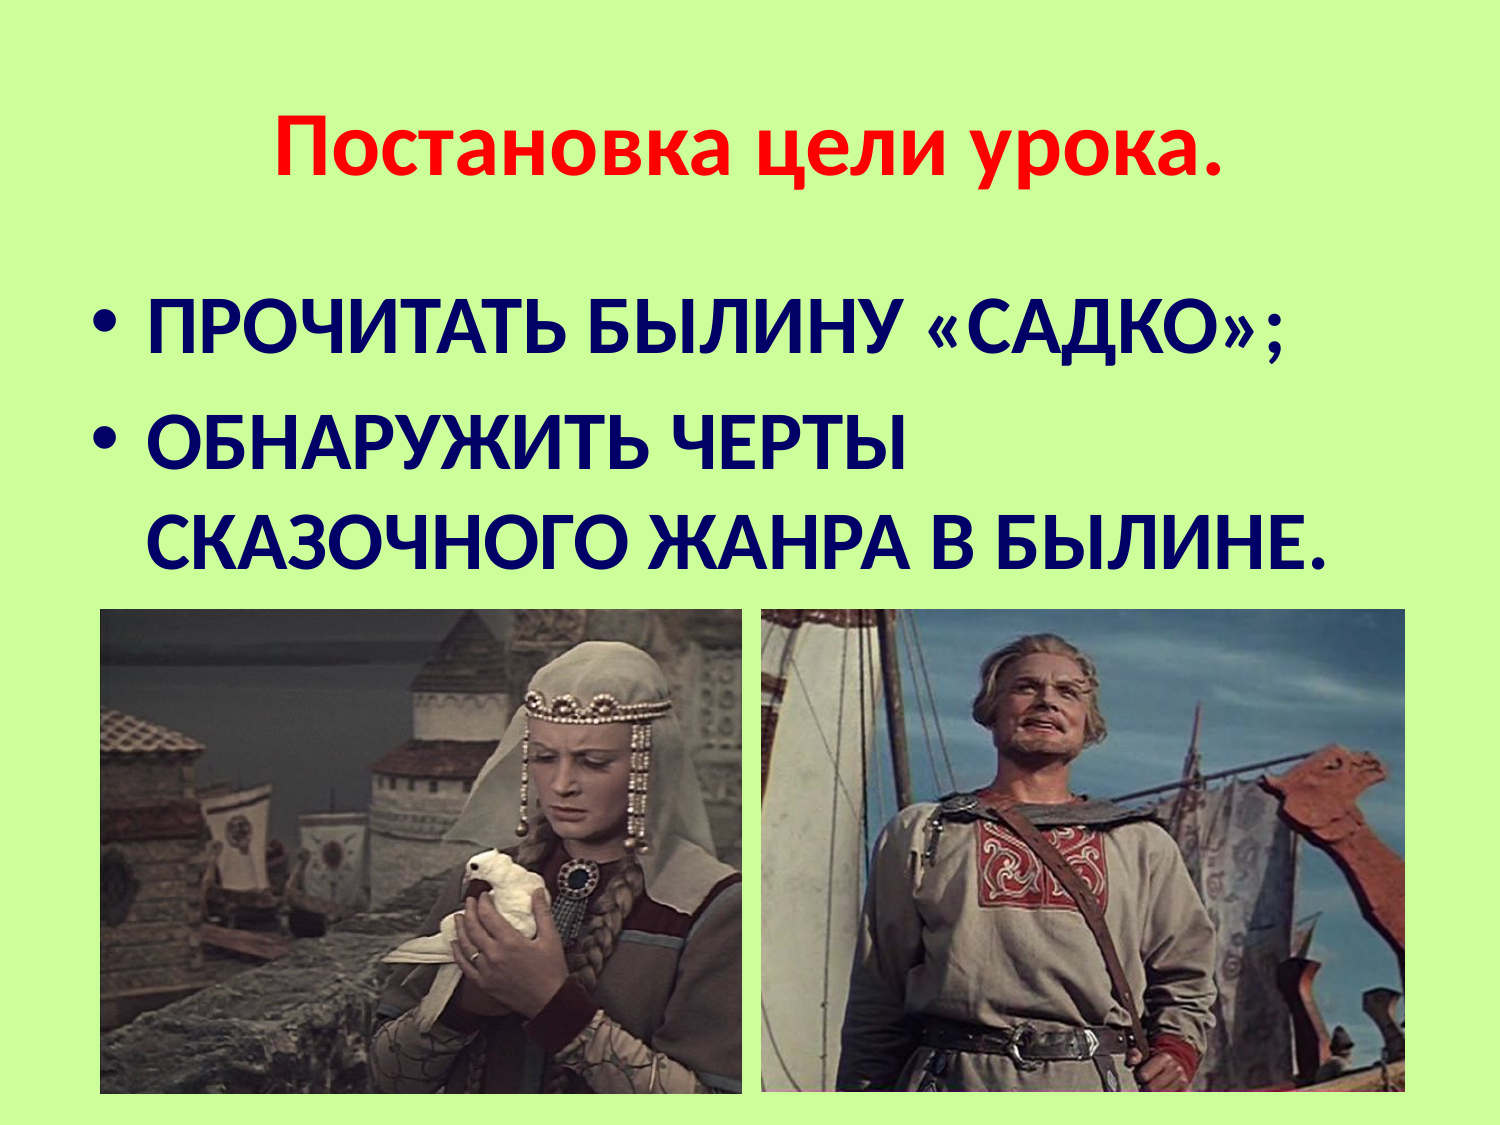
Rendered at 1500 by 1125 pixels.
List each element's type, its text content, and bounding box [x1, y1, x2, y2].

title Постановка цели урока. [75, 45, 1425, 233]
picture [761, 609, 1405, 1092]
list ПРОЧИТАТЬ БЫЛИНУ «САДКО»; ОБНАРУЖИТЬ ЧЕРТЫ СКАЗОЧНОГО ЖАНРА В БЫЛИНЕ. [75, 262, 1425, 646]
picture [100, 609, 742, 1095]
